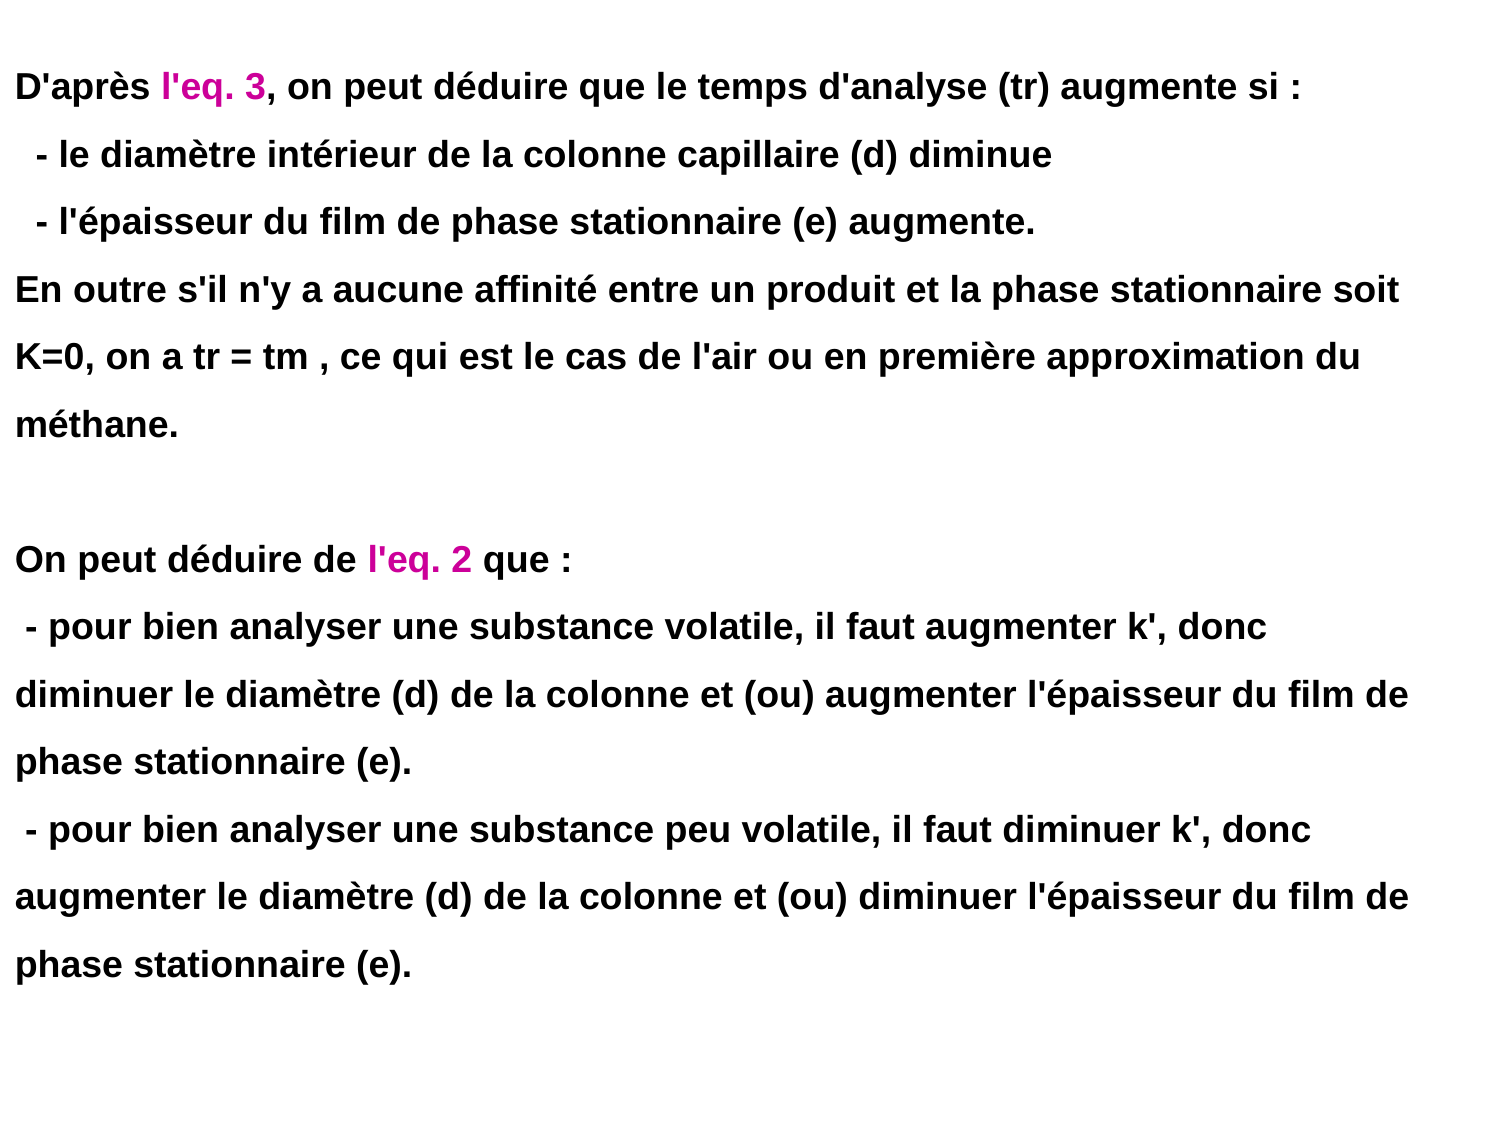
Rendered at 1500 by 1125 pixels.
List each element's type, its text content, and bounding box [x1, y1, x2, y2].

text_box D'après l'eq. 3, on peut déduire que le temps d'analyse (tr) augmente si : - le diamètre intérieur de la colonne capillaire (d) diminue - l'épaisseur du film de phase stationnaire (e) augmente. En outre s'il n'y a aucune affinité entre un produit et la phase stationnaire soit K=0, on a tr = tm , ce qui est le cas de l'air ou en première approximation du méthane. On peut déduire de l'eq. 2 que : - pour bien analyser une substance volatile, il faut augmenter k', donc diminuer le diamètre (d) de la colonne et (ou) augmenter l'épaisseur du film de phase stationnaire (e). - pour bien analyser une substance peu volatile, il faut diminuer k', donc augmenter le diamètre (d) de la colonne et (ou) diminuer l'épaisseur du film de phase stationnaire (e). [0, 32, 1442, 1037]
